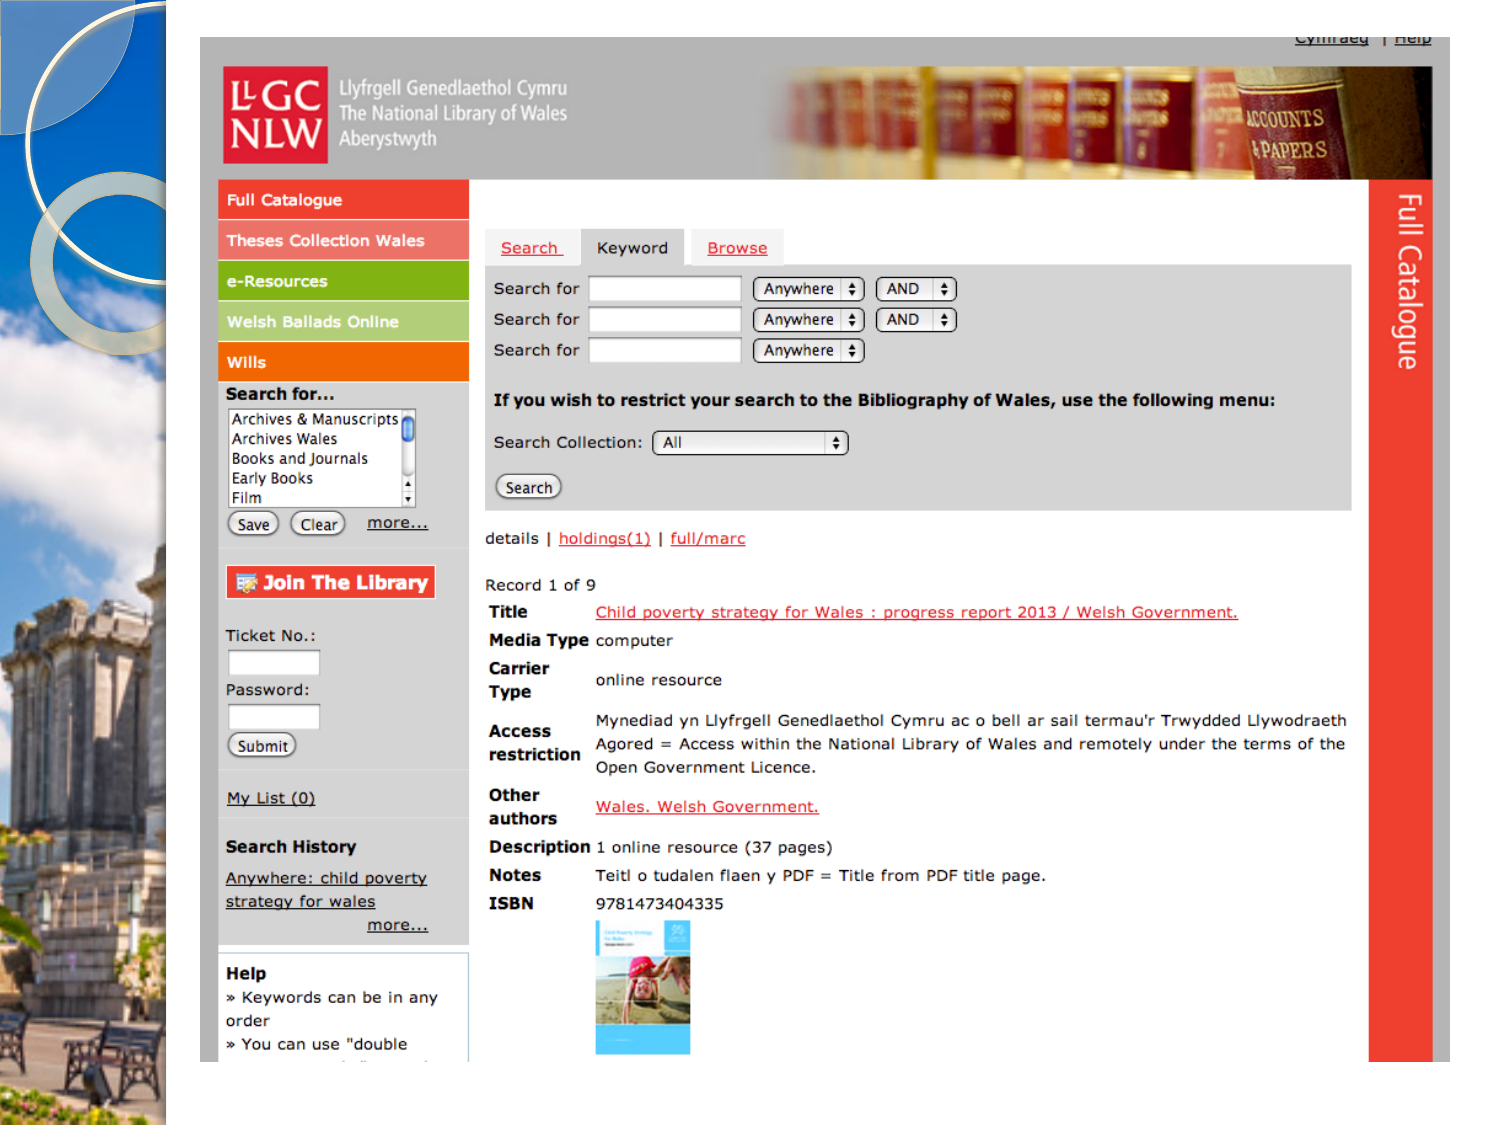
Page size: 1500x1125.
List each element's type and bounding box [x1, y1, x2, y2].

picture [136, 0, 164, 4]
list [199, 37, 1451, 1062]
picture [53, 241, 160, 332]
picture [32, 13, 160, 207]
picture [62, 195, 160, 280]
picture [0, 134, 166, 1125]
